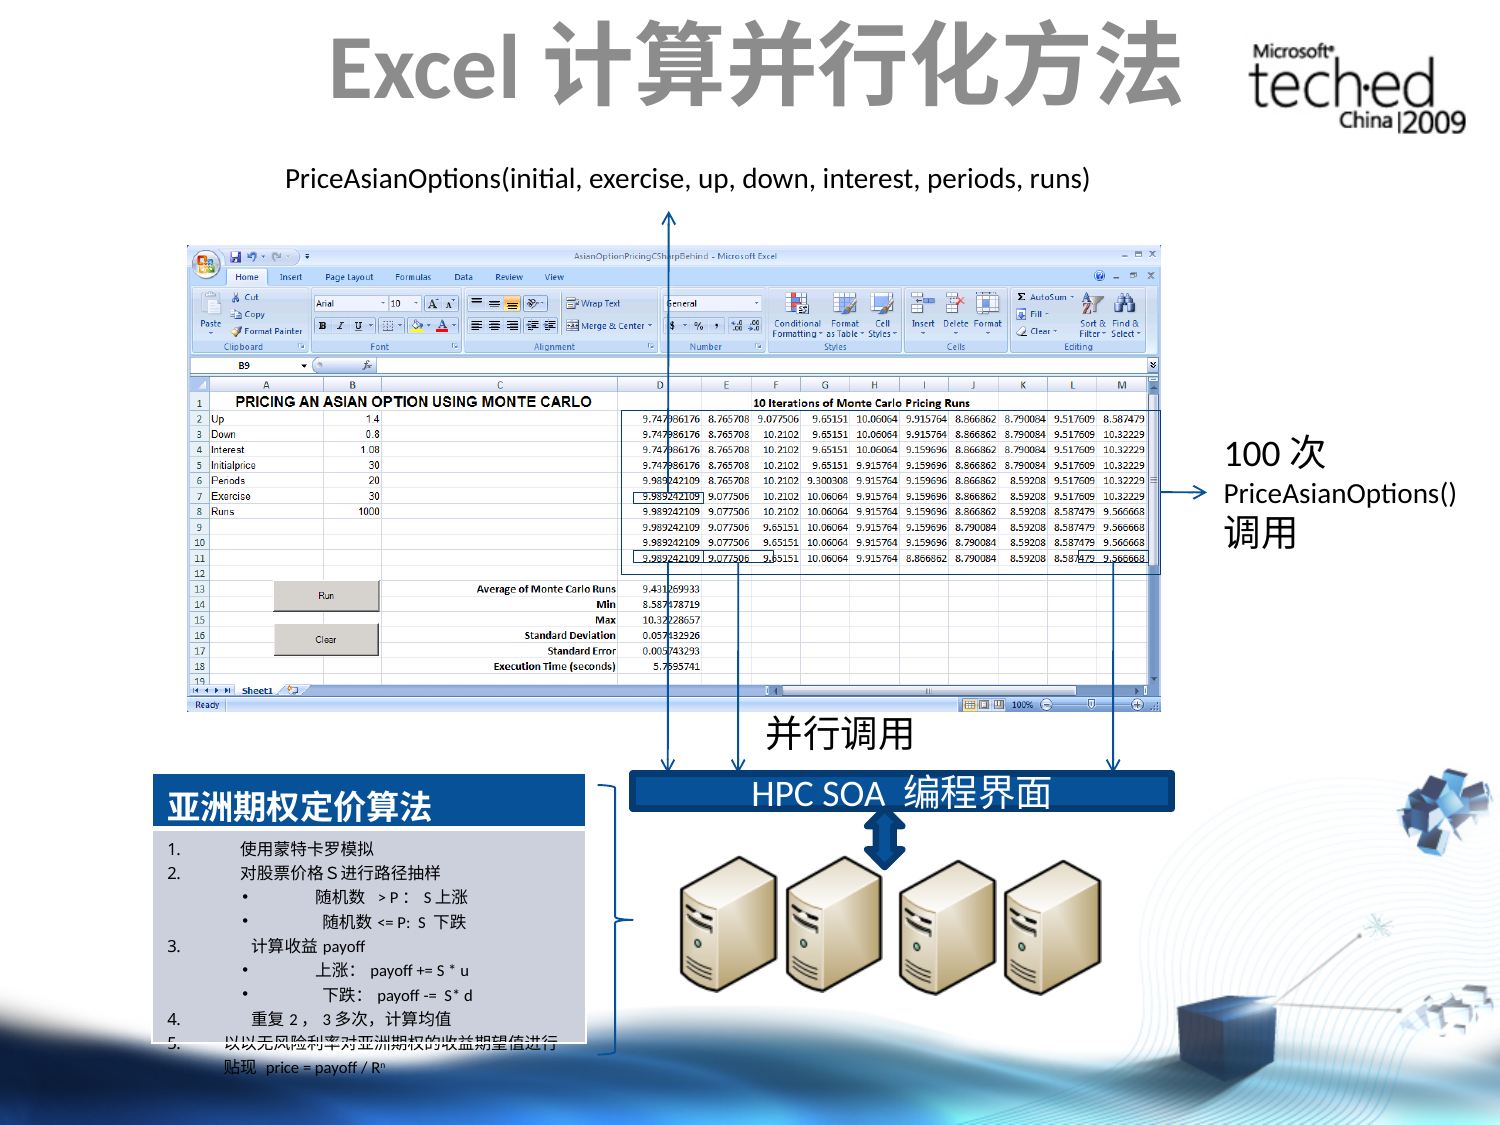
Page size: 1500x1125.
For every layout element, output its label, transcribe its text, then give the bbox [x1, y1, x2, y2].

text_box 100次 PriceAsianOptions() 调用 [1208, 421, 1473, 562]
text_box [597, 784, 634, 1056]
text_box 管理员 [529, 353, 807, 358]
picture [0, 0, 1500, 1125]
table_cell 使用蒙特卡罗模拟 对股票价格Ｓ进行路径抽样 随机数 > P：S上涨 随机数<= P: S 下跌 计算收益payoff 上涨：payoff += S * u 下跌：payoff -= S* d 重复2，3多次，计算均值 以以无风险利率对亚洲期权的收益期望值进行贴现 price = payoff / Rn [153, 831, 585, 1042]
table_header 亚洲期权定价算法 [153, 774, 585, 826]
text_box 管理员 [567, 669, 838, 675]
text_box 并行调用 [750, 721, 931, 763]
text_box PriceAsianOptions(initial, exercise, up, down, interest, periods, runs) [270, 152, 1126, 202]
text_box [564, 669, 842, 676]
title Excel计算并行化方法 [82, 0, 1432, 188]
text_box [863, 805, 906, 868]
text_box [1009, 669, 1162, 674]
text_box HPC SOA 编程界面 [629, 770, 1175, 812]
